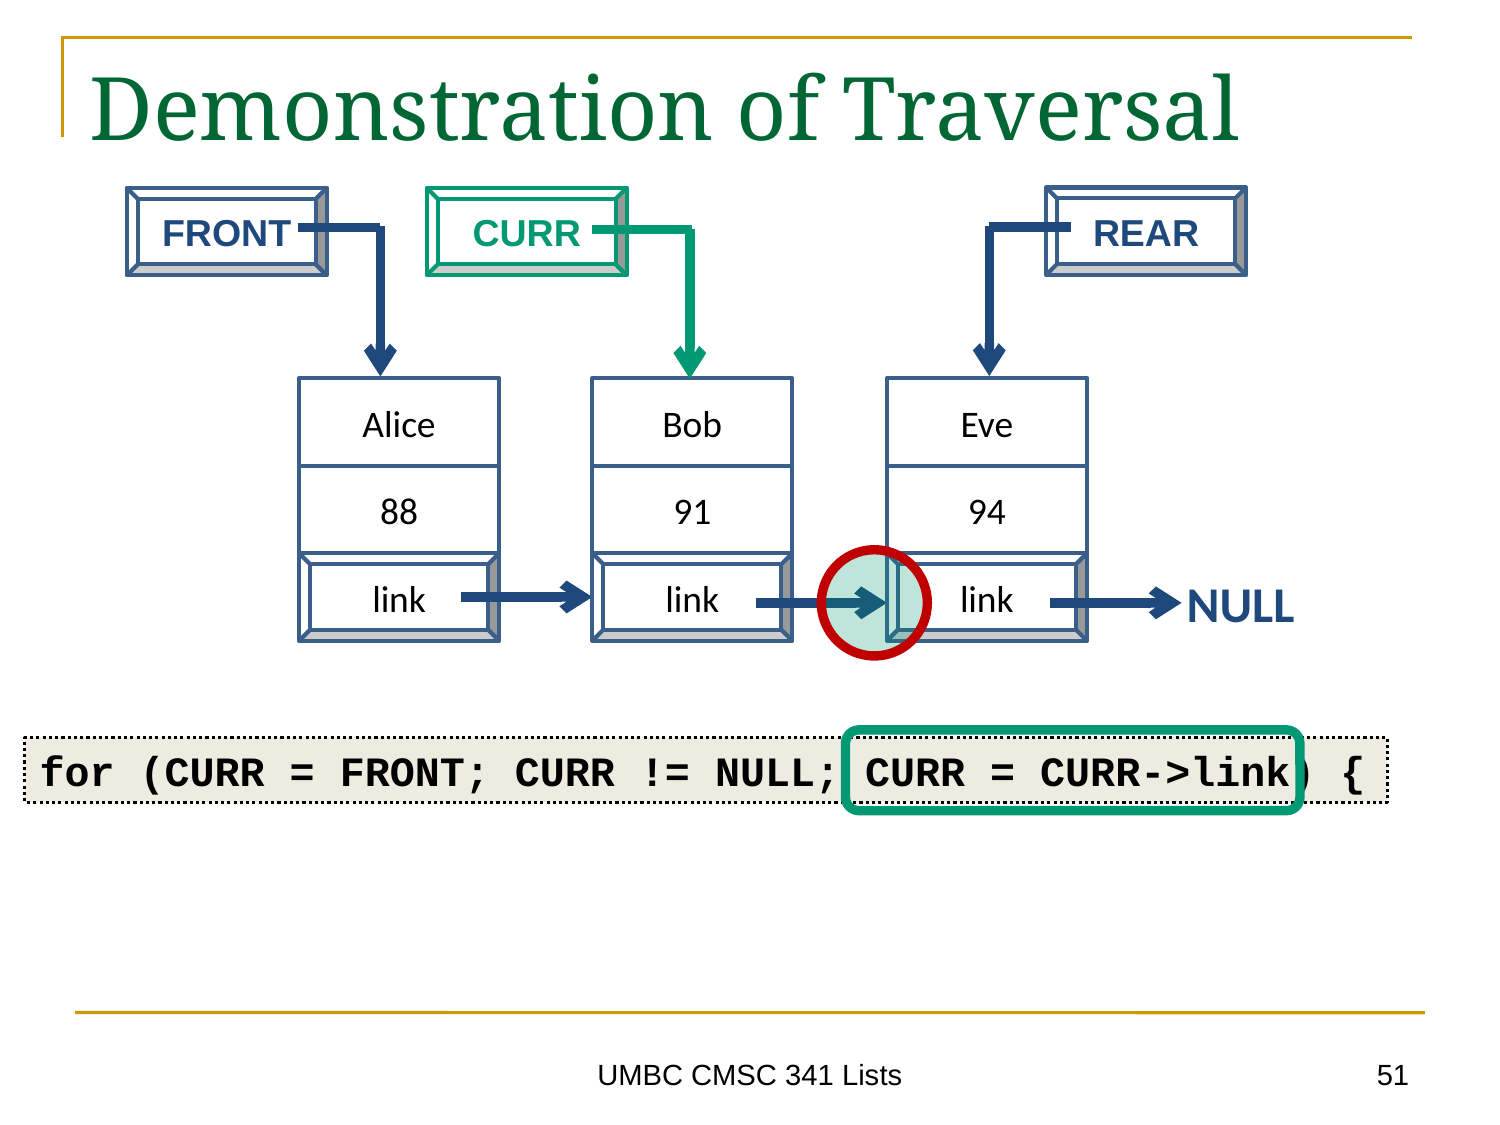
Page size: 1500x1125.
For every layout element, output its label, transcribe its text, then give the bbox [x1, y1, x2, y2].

text_box FRONT [126, 187, 327, 276]
slide_number 51 [1074, 1023, 1425, 1099]
text_box [843, 727, 1303, 813]
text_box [592, 228, 693, 379]
text_box REAR [1046, 187, 1247, 275]
text_box for (CURR = FRONT; CURR != NULL; CURR = CURR->link) { [24, 737, 844, 803]
text_box NULL [1048, 188, 1244, 198]
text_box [591, 378, 884, 642]
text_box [128, 188, 325, 198]
footer UMBC CMSC 341 Lists [262, 1024, 1238, 1100]
text_box for (CURR = FRONT; CURR != NULL; CURR = CURR->link) { [1301, 737, 1388, 803]
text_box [298, 226, 381, 377]
footer UMBC CMSC 341 Lists [428, 188, 625, 198]
text_box [845, 649, 903, 659]
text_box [989, 225, 1072, 376]
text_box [886, 378, 1358, 642]
text_box CURR [426, 187, 627, 276]
title Demonstration of Traversal [75, 45, 1425, 213]
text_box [298, 378, 500, 642]
